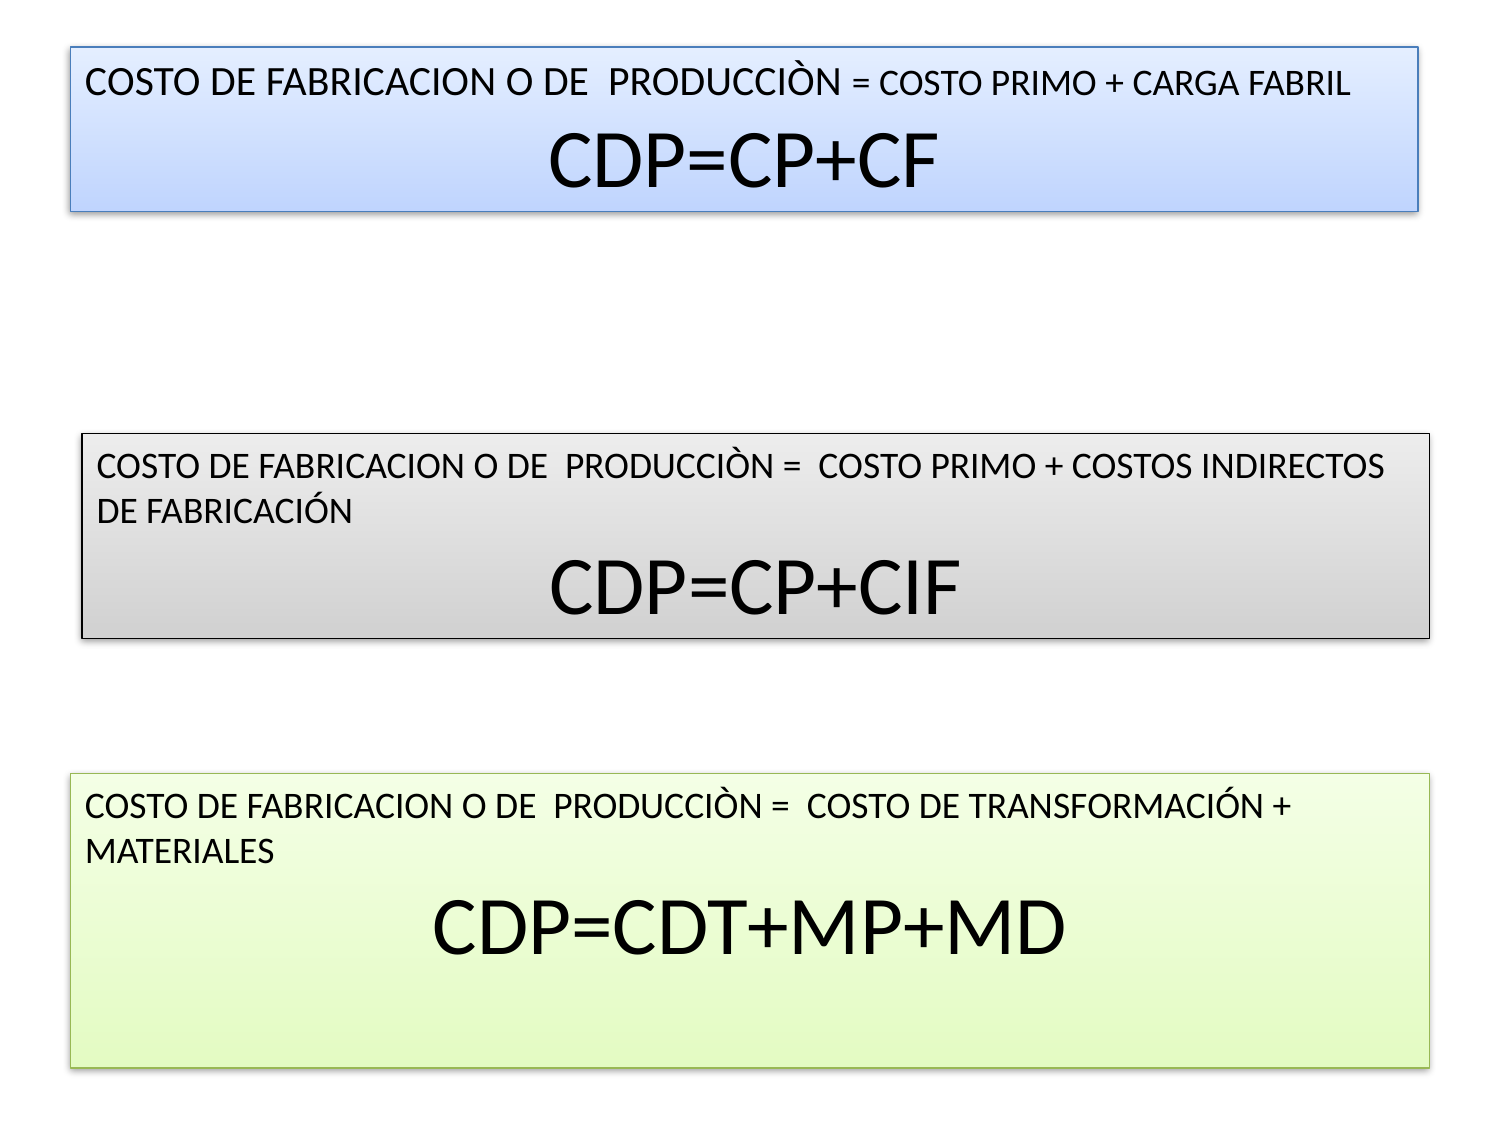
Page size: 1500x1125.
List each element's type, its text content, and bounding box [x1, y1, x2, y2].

text_box COSTO DE FABRICACION O DE PRODUCCIÒN = COSTO PRIMO + CARGA FABRIL CDP=CP+CF [70, 46, 1419, 212]
text_box COSTO DE FABRICACION O DE PRODUCCIÒN = COSTO PRIMO + COSTOS INDIRECTOS DE FABRICACIÓN CDP=CP+CIF [81, 433, 1430, 639]
text_box COSTO DE FABRICACION O DE PRODUCCIÒN = COSTO DE TRANSFORMACIÓN + MATERIALES CDP=CDT+MP+MD [70, 773, 1430, 1069]
